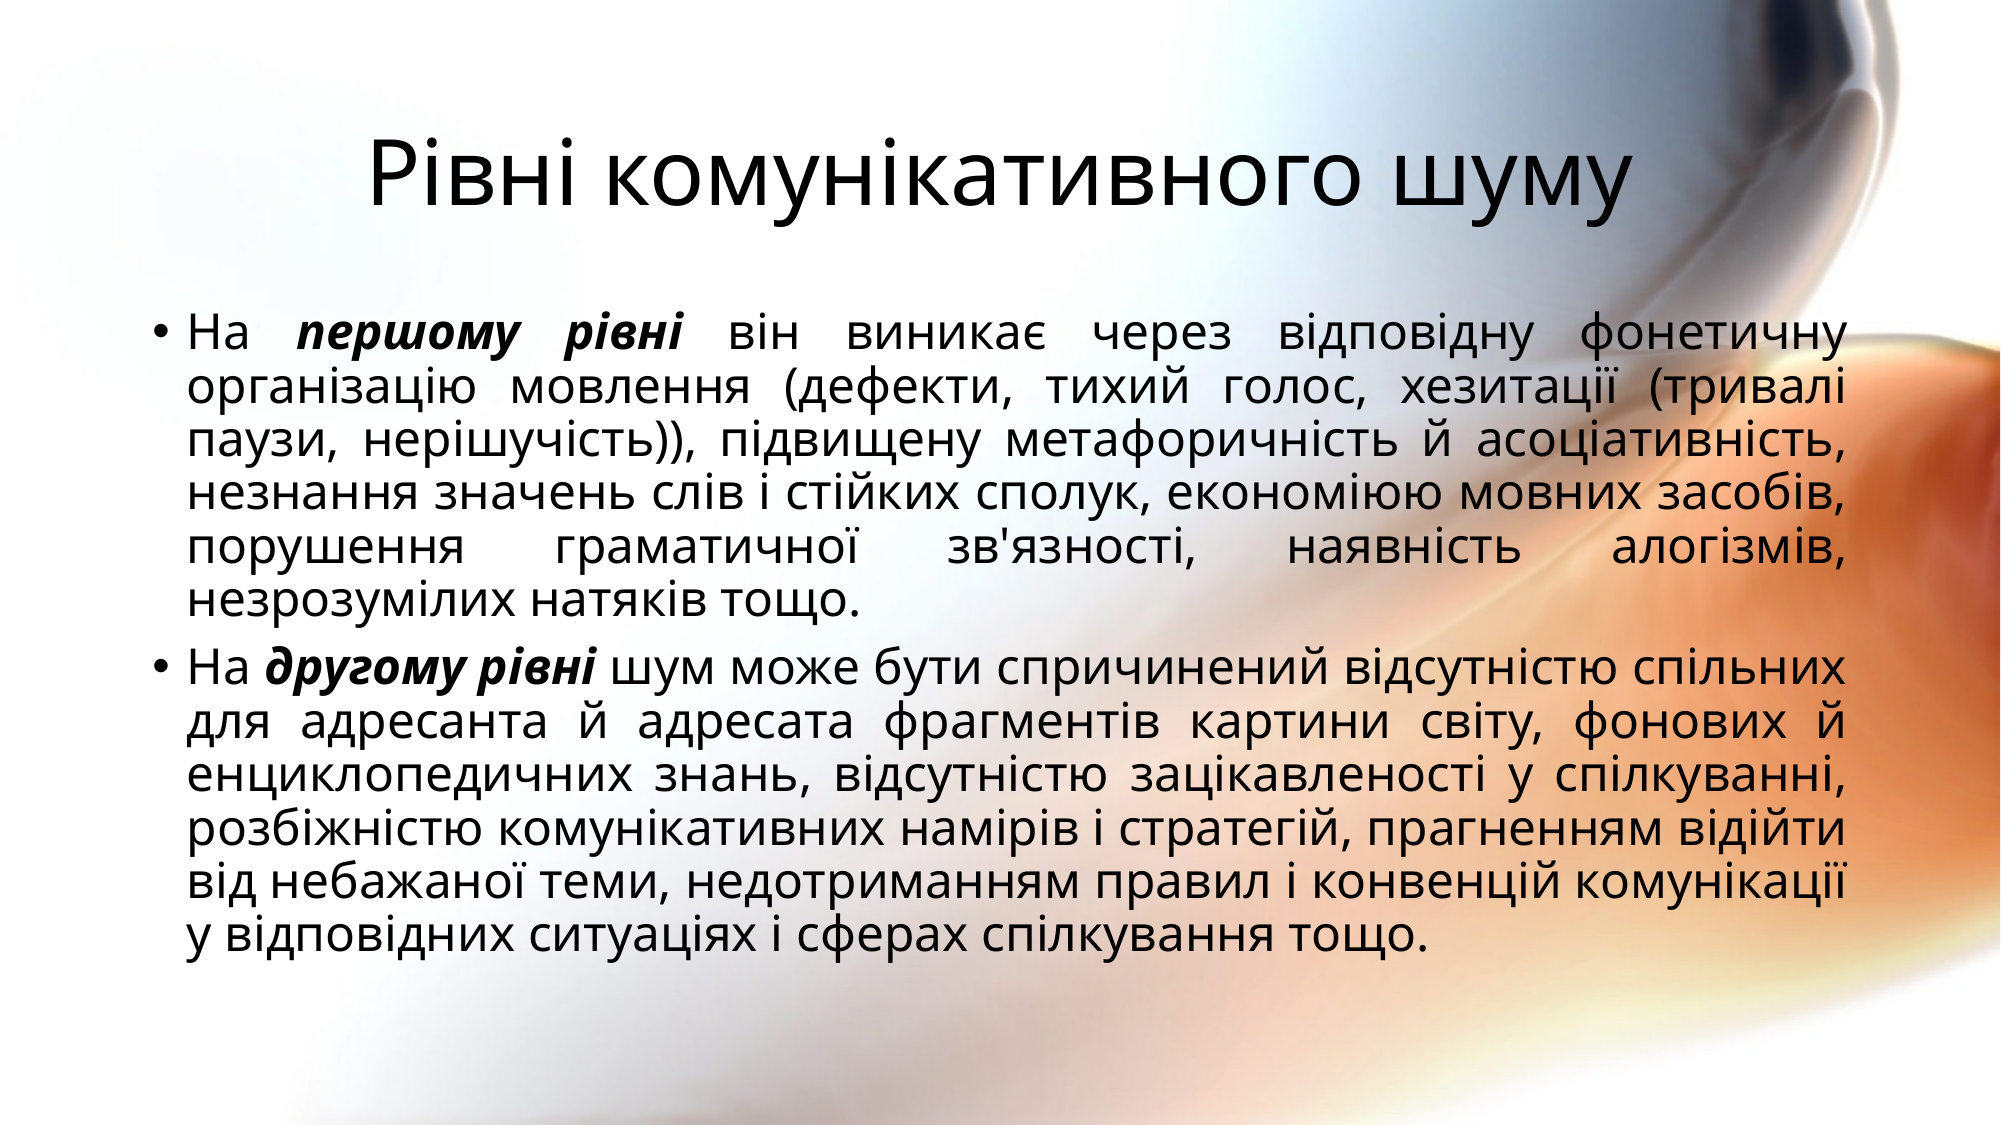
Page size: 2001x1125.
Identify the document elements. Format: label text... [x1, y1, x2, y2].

title Рівні комунікативного шуму [137, 59, 1863, 278]
list На першому рівні він виникає через відповідну фонетичну організацію мовлення (дефекти, тихий голос, хезитації (тривалі паузи, нерішучість)), підвищену метафоричність й асоціативність, незнання значень слів і стійких сполук, економіюю мовних засобів, порушення граматичної зв'язності, наявність алогізмів, незрозумілих натяків тощо. На другому рівні шум може бути спричинений відсутністю спільних для адресанта й адресата фрагментів картини світу, фонових й енциклопедичних знань, відсутністю зацікавленості у спілкуванні, розбіжністю комунікативних намірів і стратегій, прагненням відійти від небажаної теми, недотриманням правил і конвенцій комунікації у відповідних ситуаціях і сферах спілкування тощо. [137, 299, 1863, 1014]
picture [0, 0, 2001, 1125]
